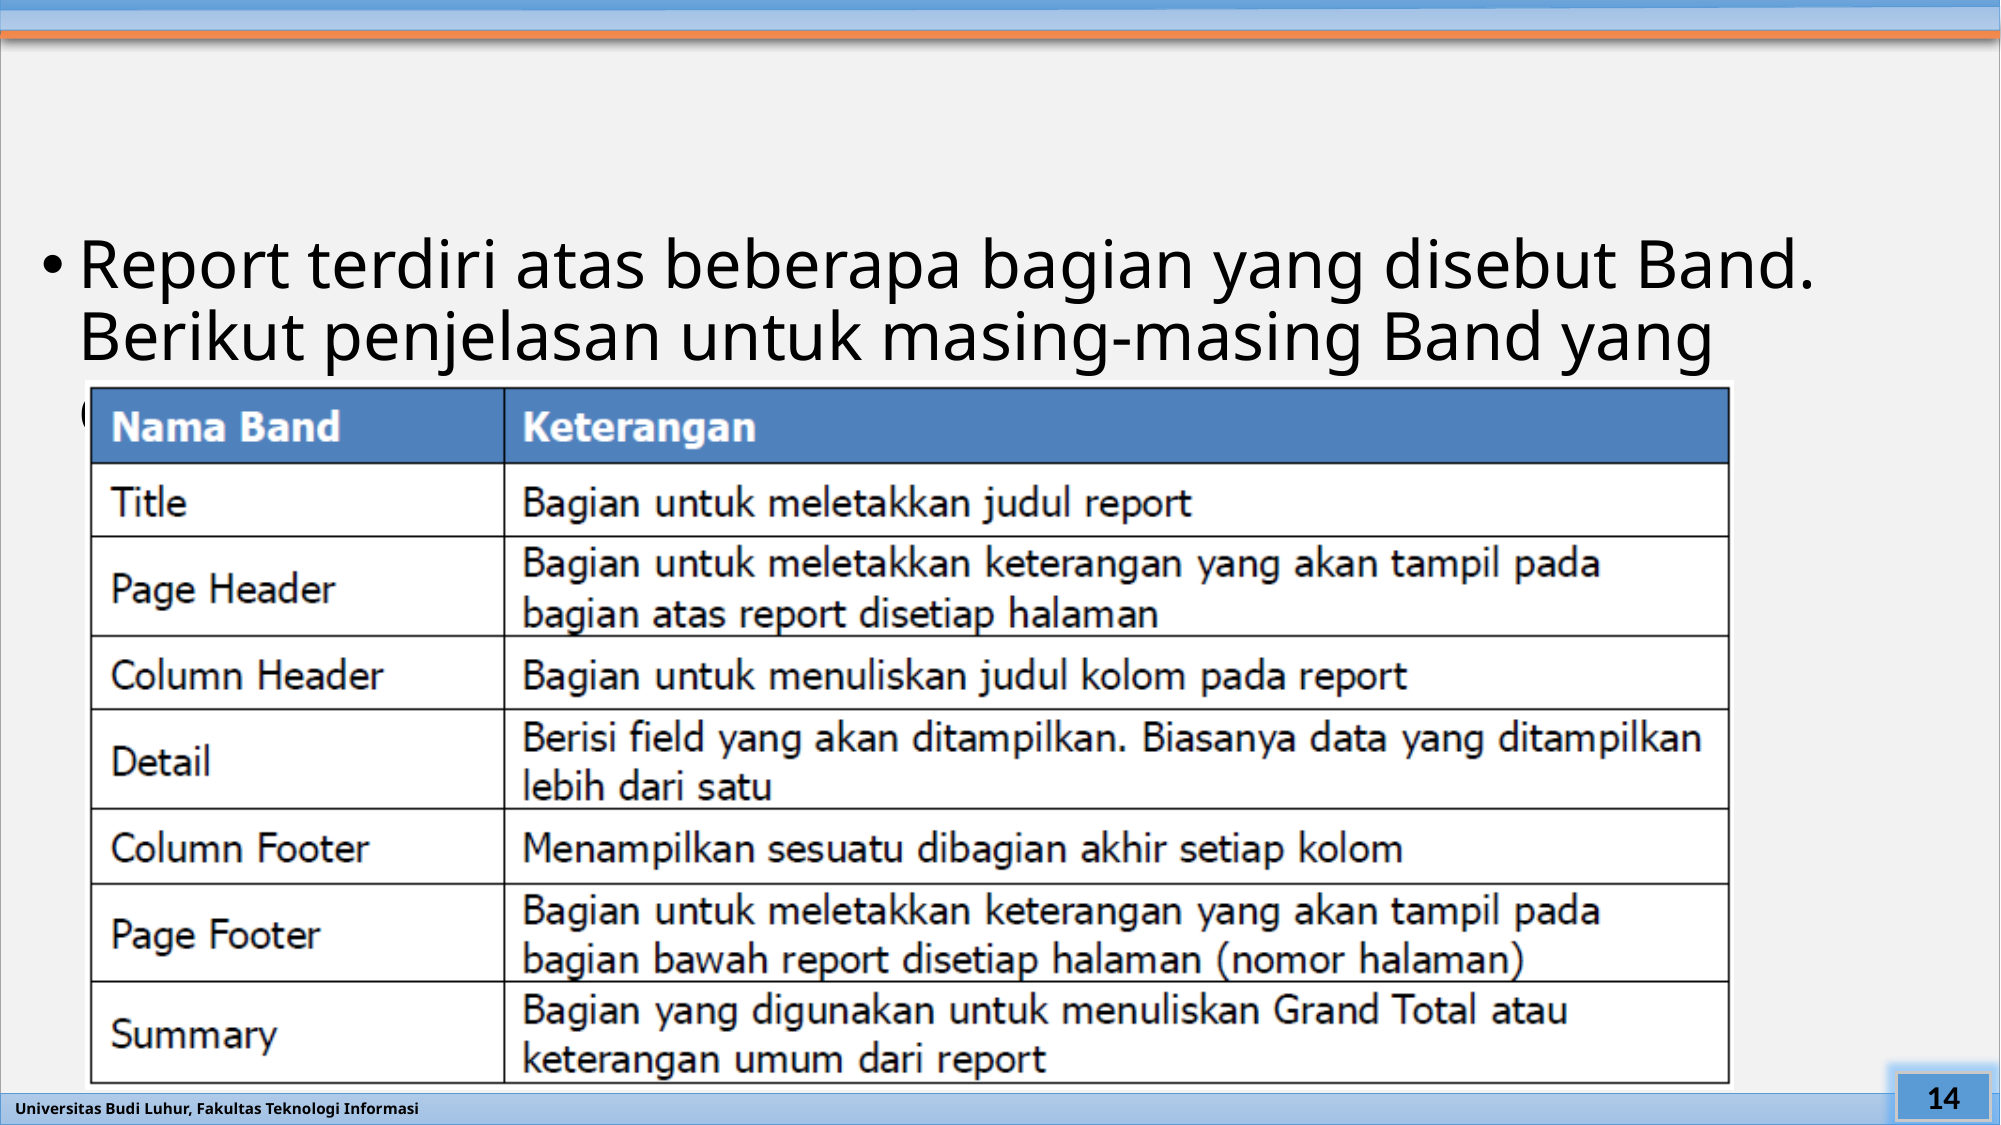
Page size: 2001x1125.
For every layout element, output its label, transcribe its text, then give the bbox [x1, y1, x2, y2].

list Report terdiri atas beberapa bagian yang disebut Band. Berikut penjelasan untuk masing-masing Band yang digunakan : [26, 223, 1955, 1061]
picture [85, 380, 1734, 1090]
